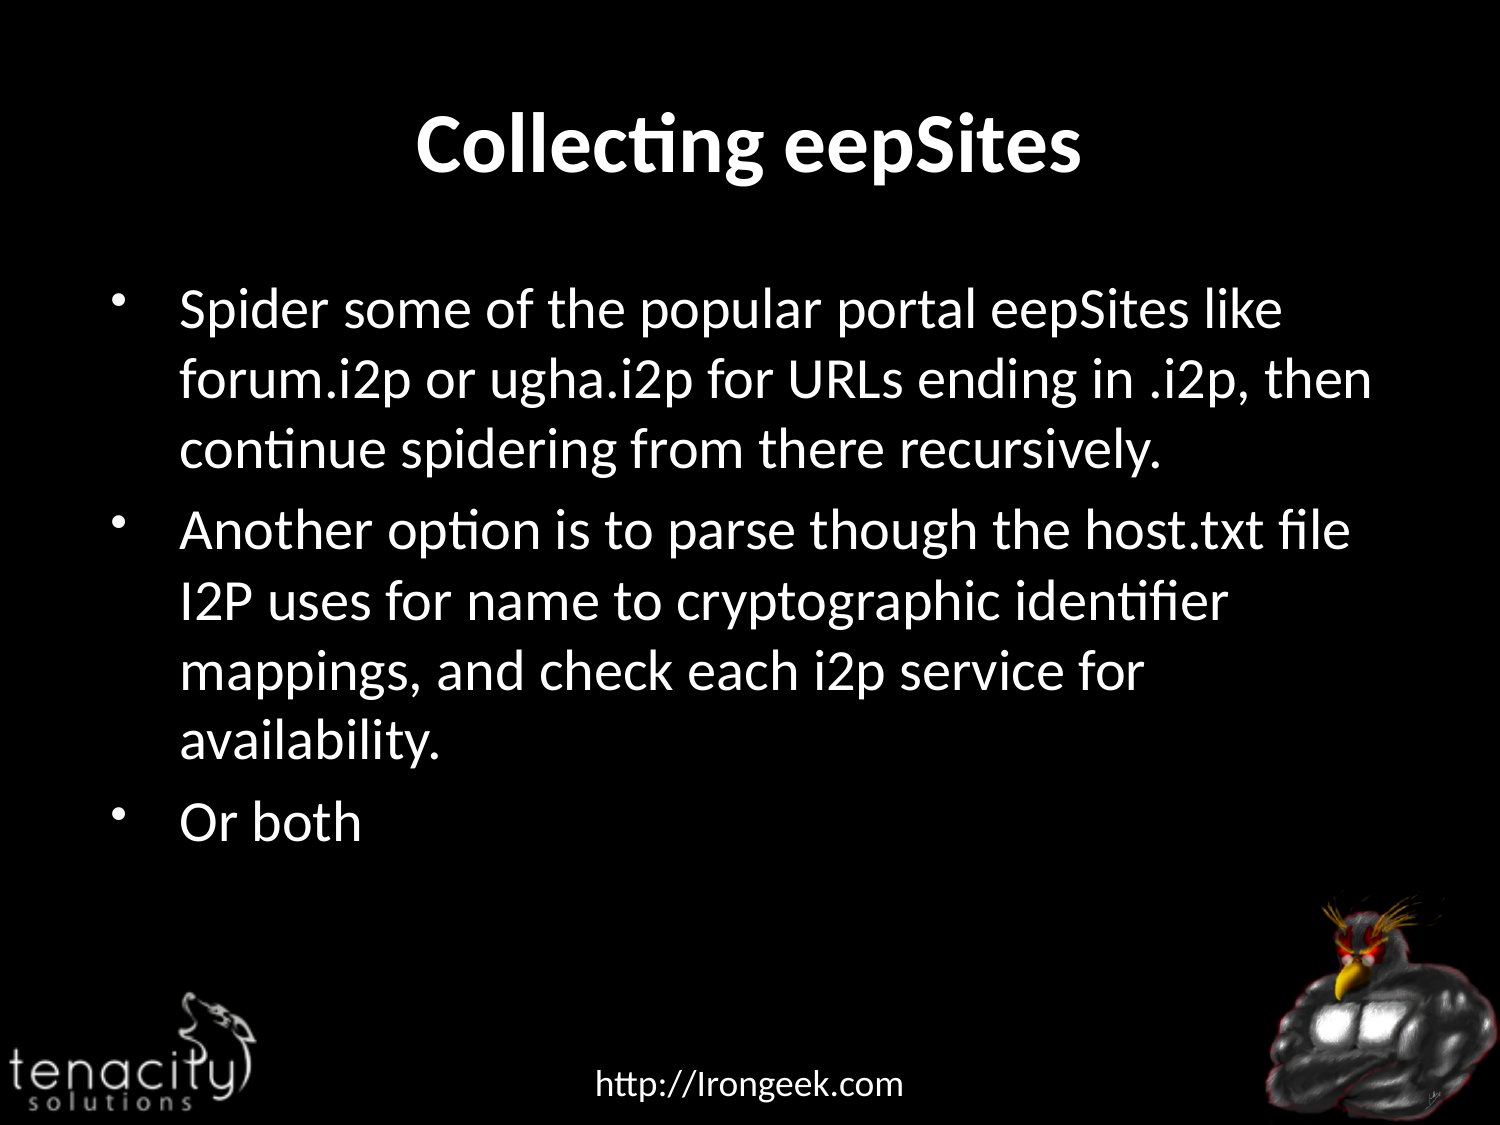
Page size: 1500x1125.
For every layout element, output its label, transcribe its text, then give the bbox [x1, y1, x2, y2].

picture [1259, 890, 1500, 1125]
picture [6, 989, 261, 1115]
list Spider some of the popular portal eepSites like forum.i2p or ugha.i2p for URLs ending in .i2p, then continue spidering from there recursively. Another option is to parse though the host.txt file I2P uses for name to cryptographic identifier mappings, and check each i2p service for availability. Or both [74, 262, 1426, 1036]
title Collecting eepSites [75, 45, 1425, 233]
